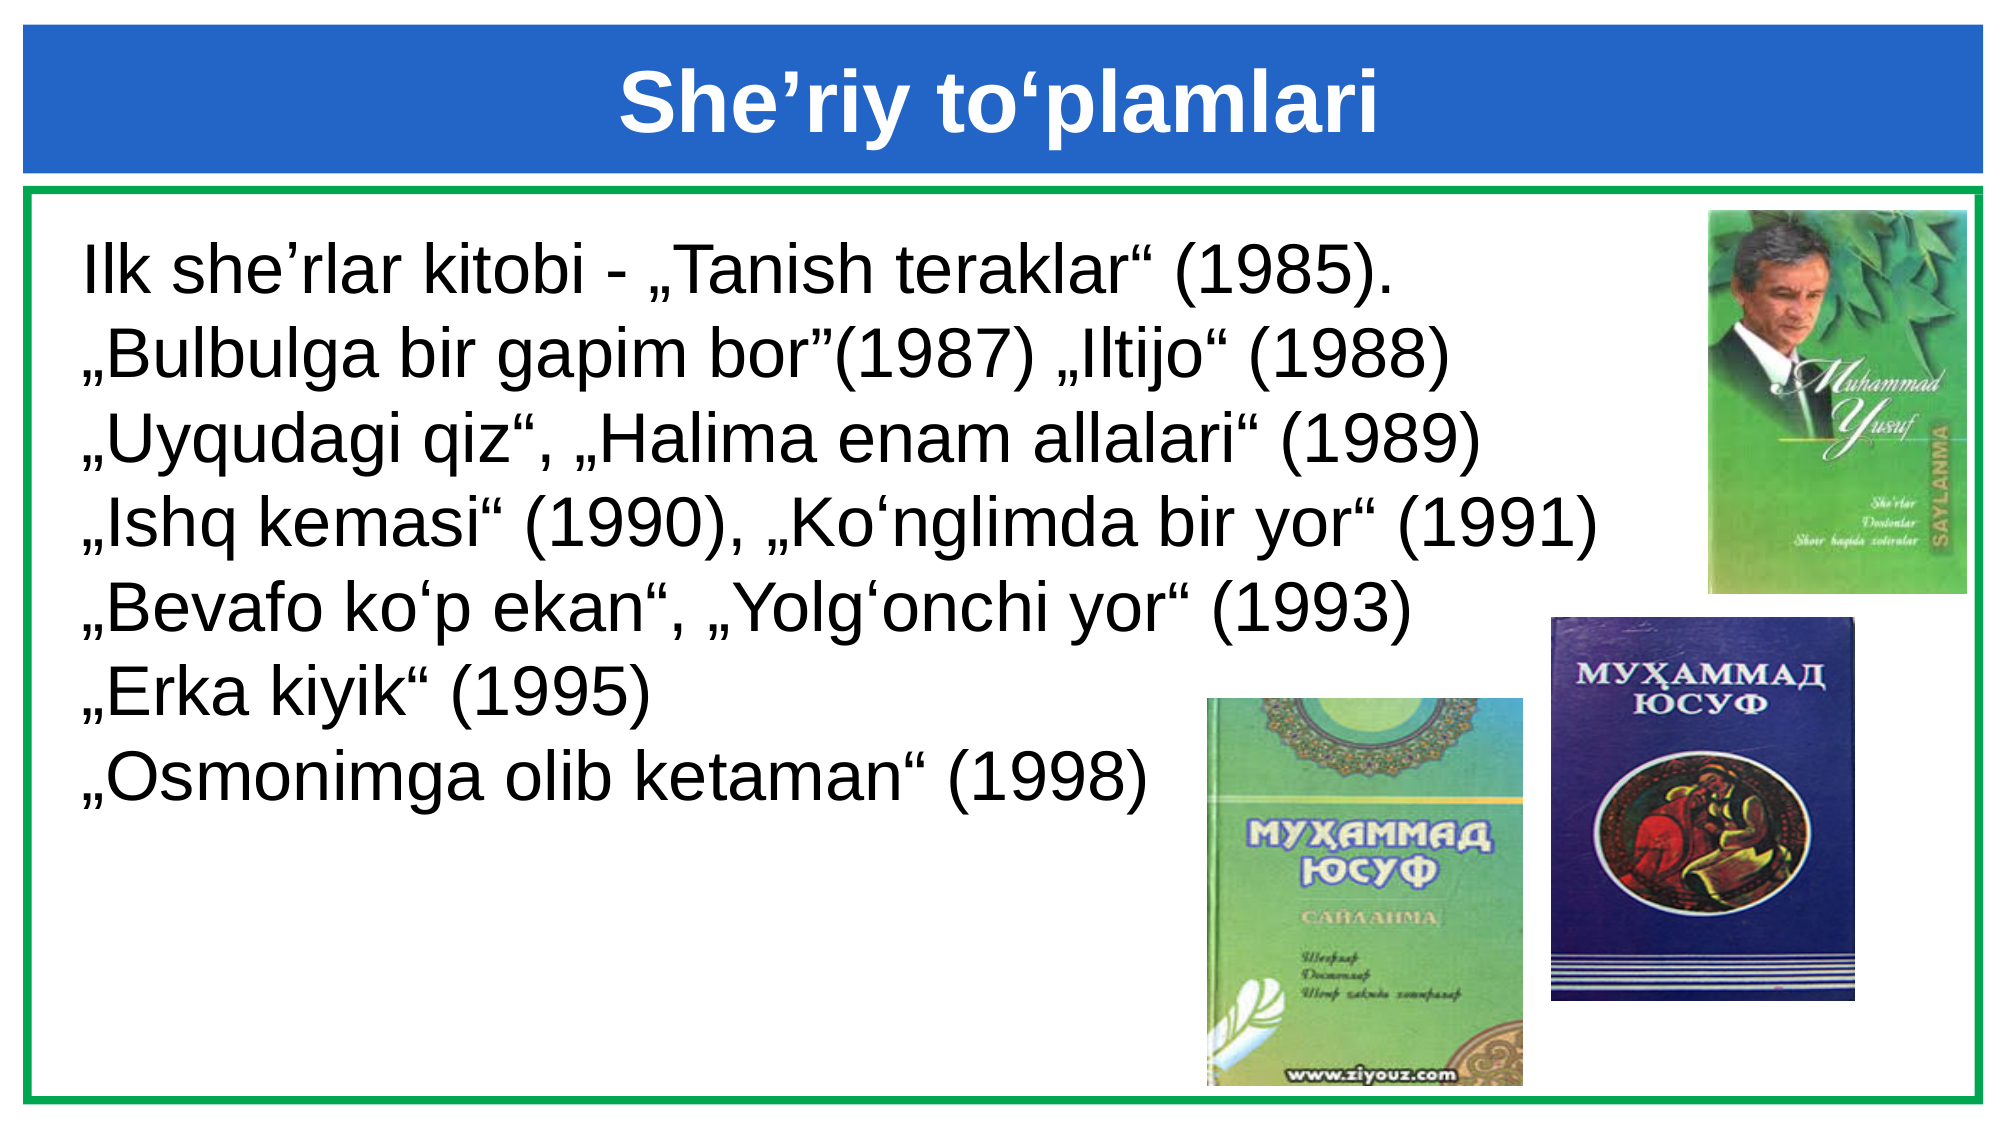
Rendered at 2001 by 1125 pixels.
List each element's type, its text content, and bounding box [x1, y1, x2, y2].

picture [1207, 698, 1524, 1086]
text_box Ilk sheʼrlar kitobi - „Tanish teraklar“ (1985). „Bulbulga bir gapim bor”(1987) „Iltijo“ (1988) „Uyqudagi qiz“, „Halima enam allalari“ (1989) „Ishq kemasi“ (1990), „Koʻnglimda bir yor“ (1991) „Bevafo koʻp ekan“, „Yolgʻonchi yor“ (1993) „Erka kiyik“ (1995) „Osmonimga olib ketaman“ (1998) [50, 207, 1946, 830]
picture [1708, 210, 1968, 595]
picture [1550, 617, 1855, 1001]
title She’riy to‘plamlari [104, 44, 1896, 152]
